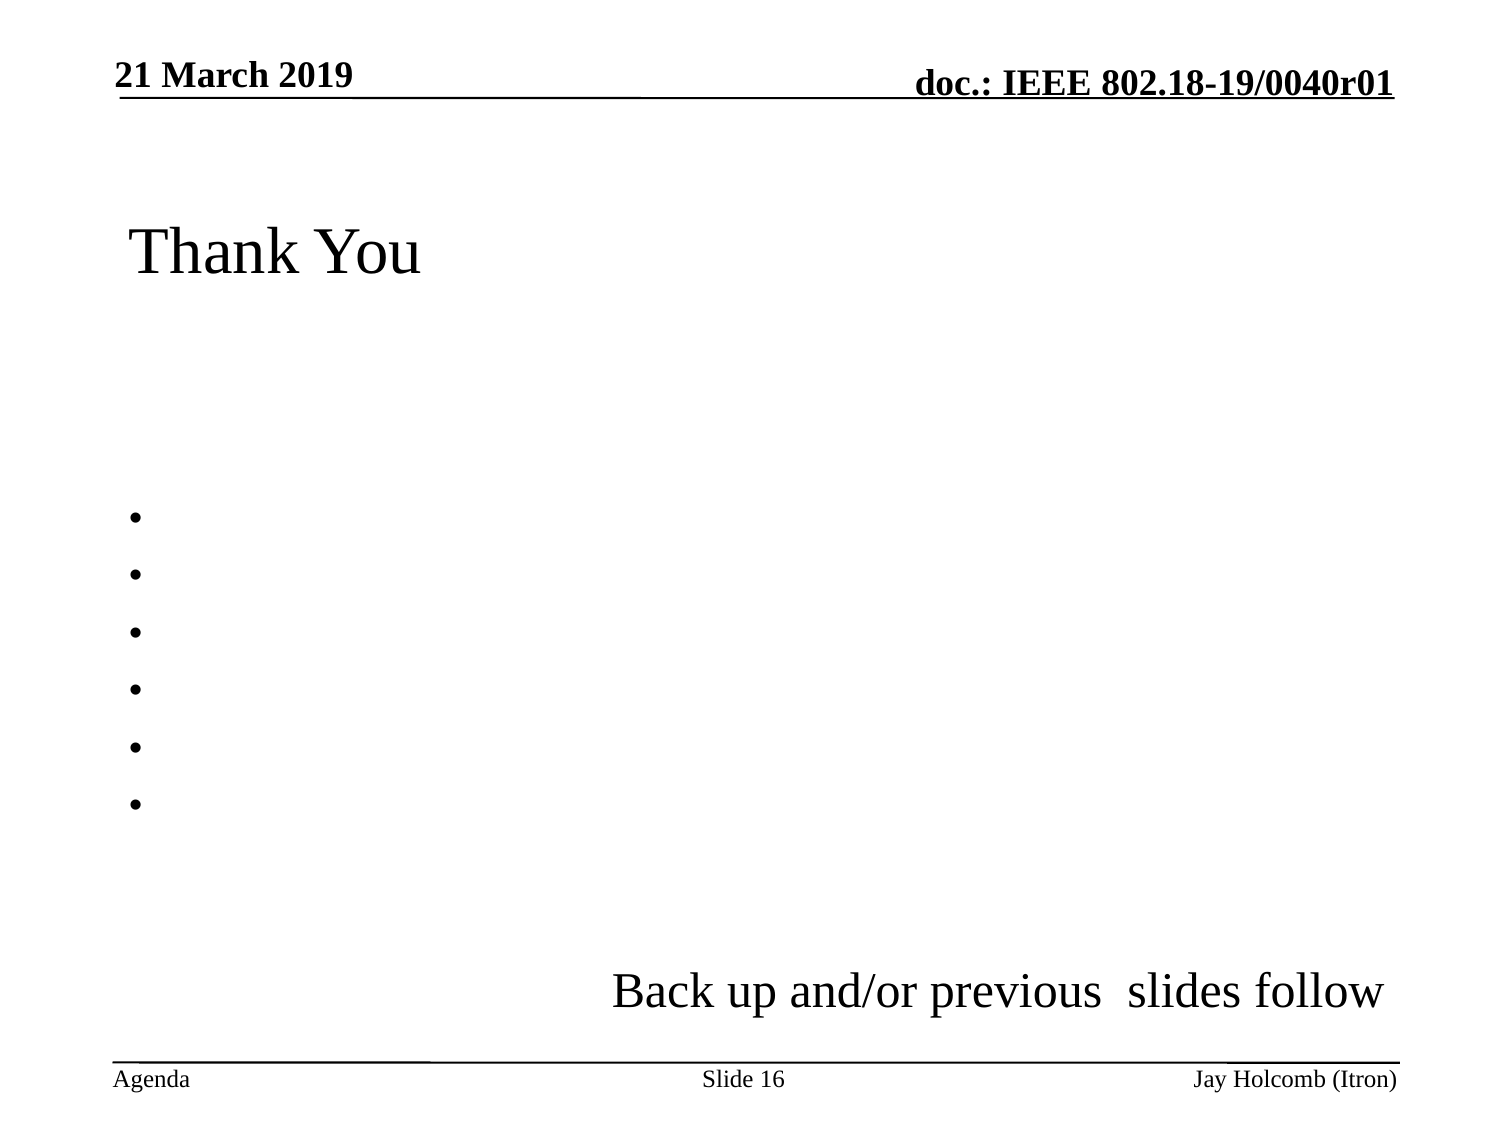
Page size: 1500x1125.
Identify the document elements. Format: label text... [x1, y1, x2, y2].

footer Jay Holcomb (Itron) [874, 1061, 1398, 1093]
slide_number Slide 16 [687, 1061, 800, 1123]
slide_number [114, 49, 478, 95]
text_box Back up and/or previous slides follow [574, 949, 1400, 1025]
text_box [114, 487, 1464, 844]
text_box Thank You [114, 199, 777, 295]
